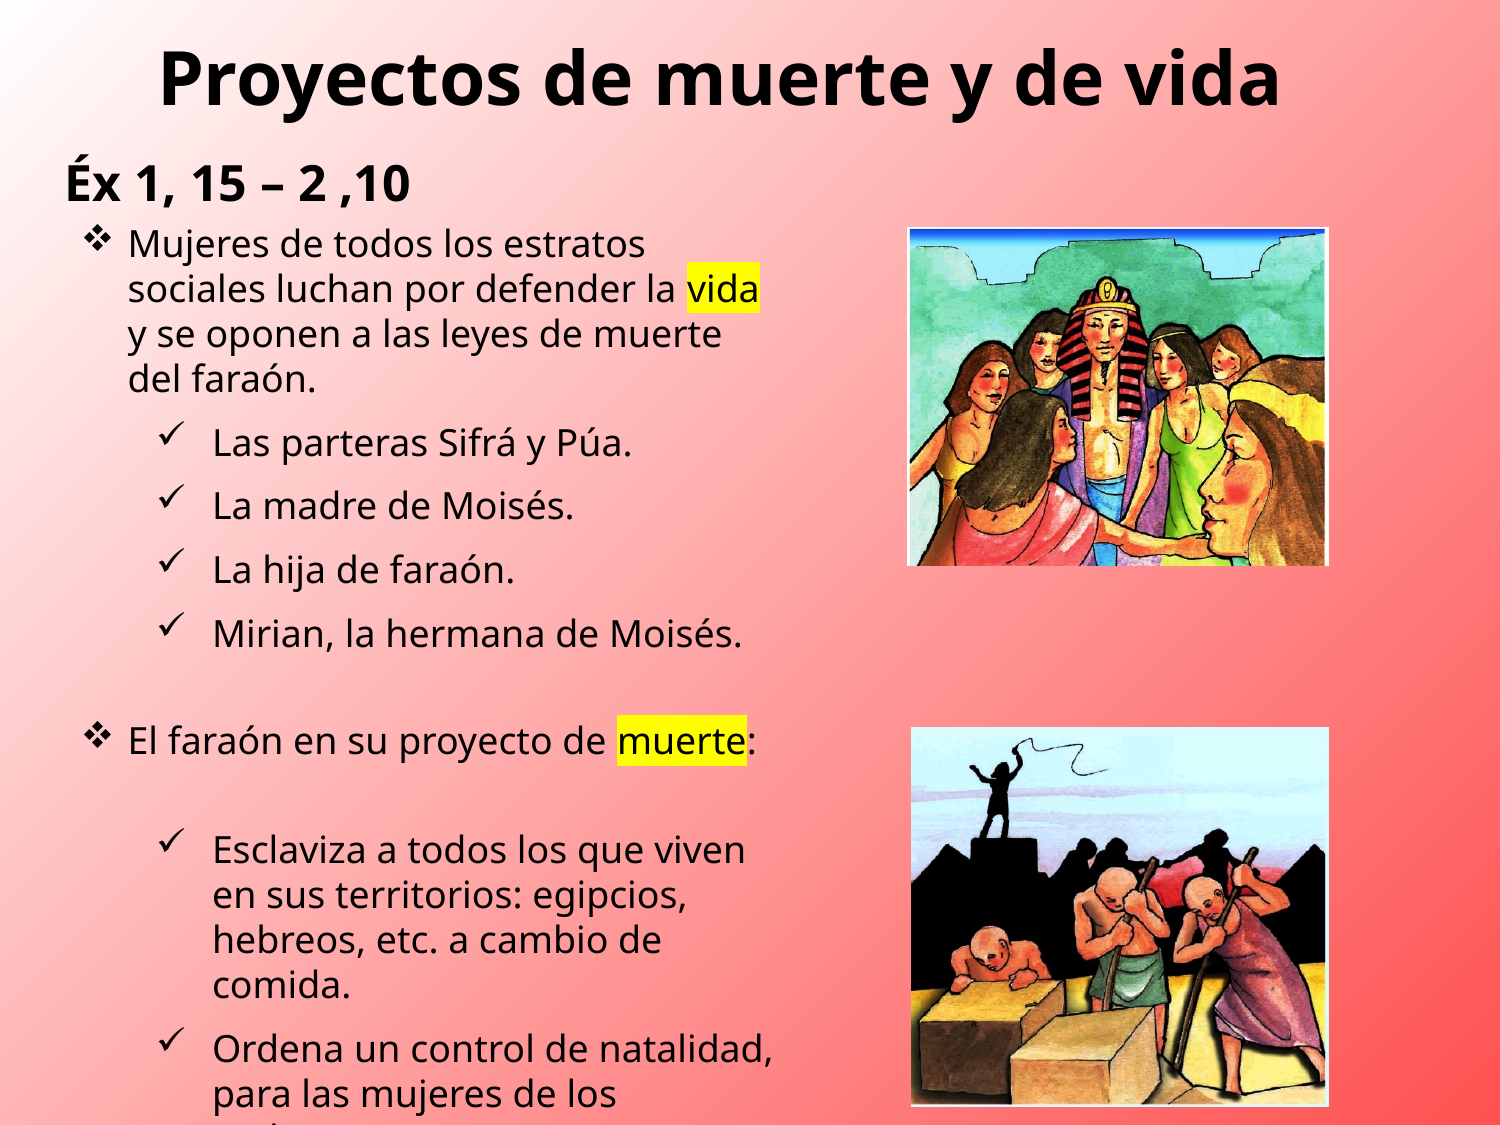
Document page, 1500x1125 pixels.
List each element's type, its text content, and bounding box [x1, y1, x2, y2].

picture [911, 727, 1329, 1107]
text_box Éx 1, 15 – 2 ,10 [49, 144, 426, 219]
text_box Proyectos de muerte y de vida [112, 23, 1329, 160]
text_box Mujeres de todos los estratos sociales luchan por defender la vida y se oponen a las leyes de muerte del faraón. Las parteras Sifrá y Púa. La madre de Moisés. La hija de faraón. Mirian, la hermana de Moisés. [66, 212, 799, 663]
text_box El faraón en su proyecto de muerte: Esclaviza a todos los que viven en sus territorios: egipcios, hebreos, etc. a cambio de comida. Ordena un control de natalidad, para las mujeres de los esclavos. [66, 709, 799, 1125]
picture [906, 227, 1329, 566]
